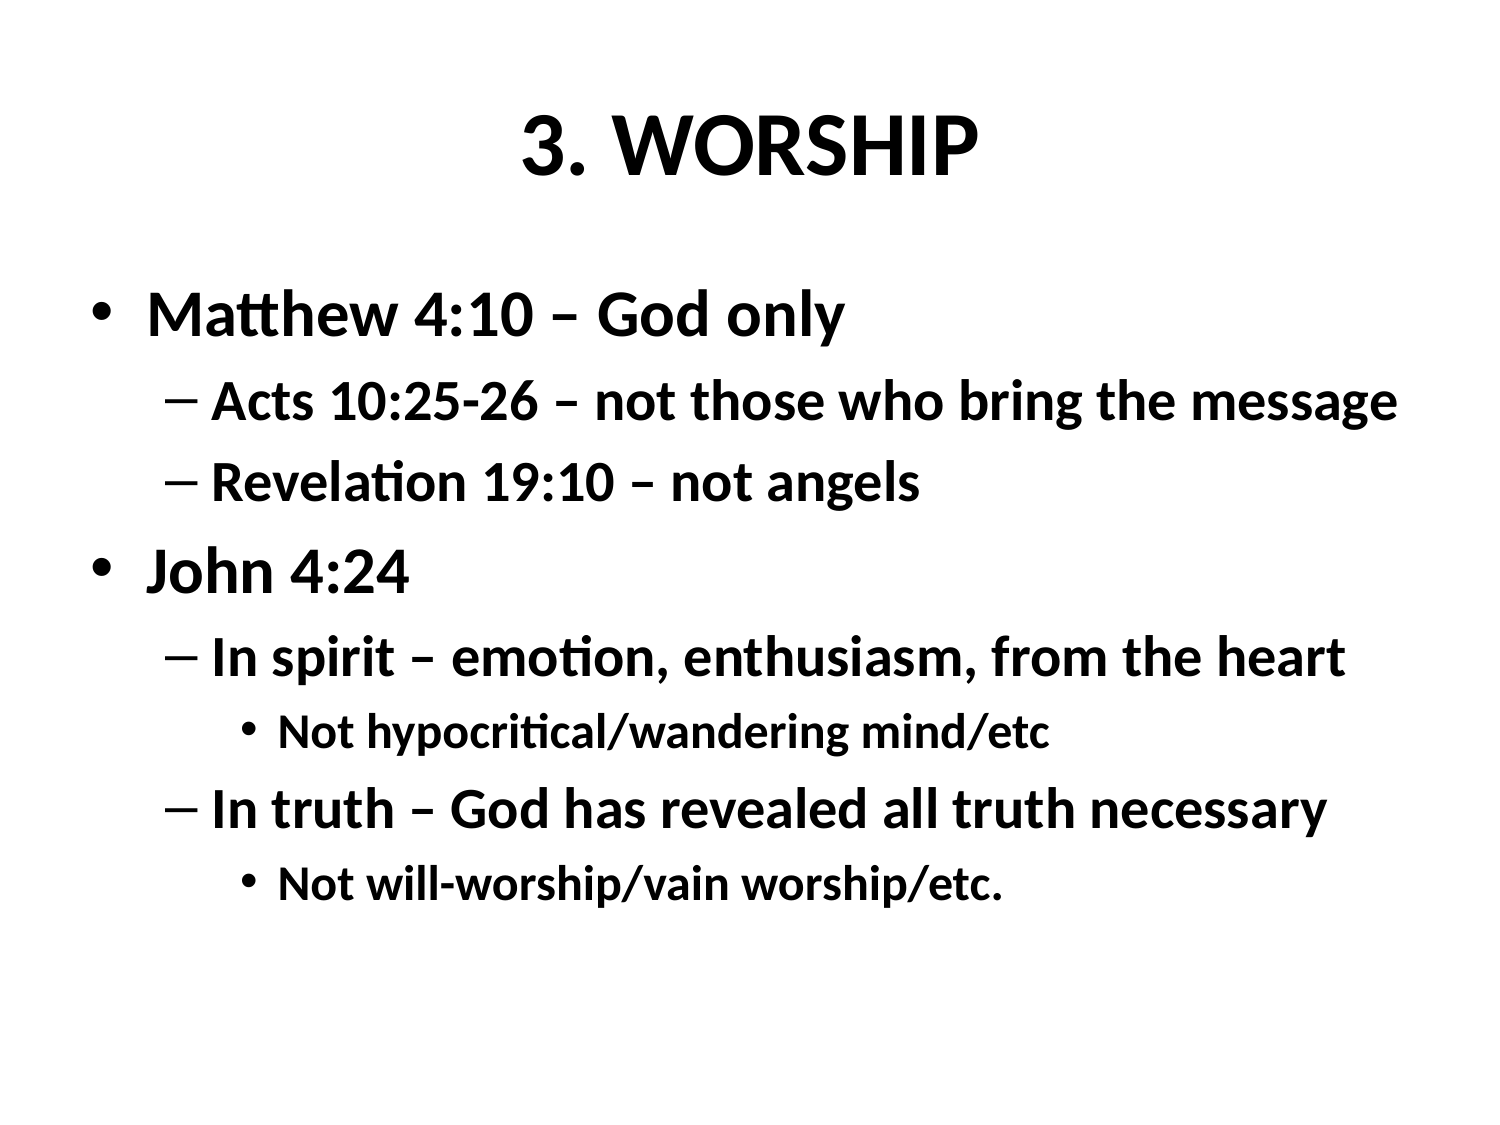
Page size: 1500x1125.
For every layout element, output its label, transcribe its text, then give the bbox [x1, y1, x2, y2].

list Matthew 4:10 – God only Acts 10:25-26 – not those who bring the message Revelation 19:10 – not angels John 4:24 In spirit – emotion, enthusiasm, from the heart Not hypocritical/wandering mind/etc In truth – God has revealed all truth necessary Not will-worship/vain worship/etc. [75, 262, 1425, 1100]
title 3. WORSHIP [75, 45, 1425, 233]
